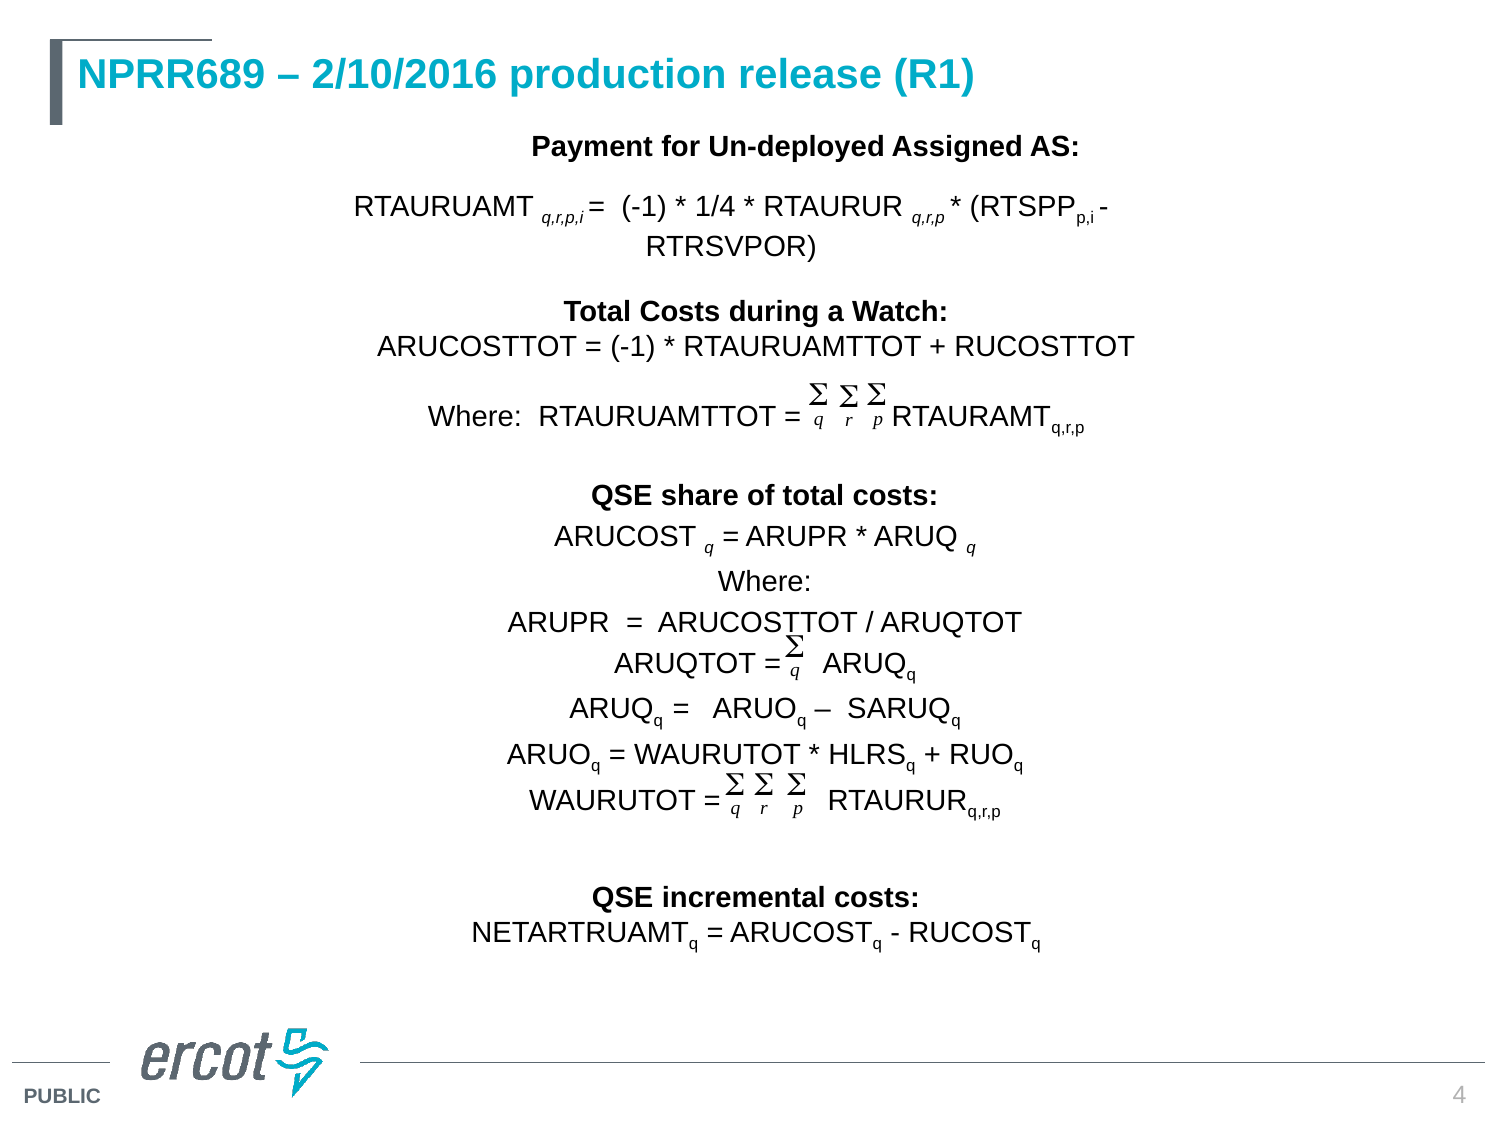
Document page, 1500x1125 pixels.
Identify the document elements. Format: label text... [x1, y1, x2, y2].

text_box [834, 373, 860, 433]
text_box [782, 761, 814, 826]
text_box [803, 372, 835, 437]
text_box Total Costs during a Watch: ARUCOSTTOT = (-1) * RTAURUAMTTOT + RUCOSTTOT Where: RTAURUAMTTOT = RTAURAMTq,r,p [62, 285, 1450, 445]
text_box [749, 761, 781, 821]
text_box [720, 761, 748, 826]
picture [137, 1024, 332, 1100]
slide_number 4 [1437, 1076, 1475, 1112]
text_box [862, 372, 894, 437]
text_box QSE incremental costs: NETARTRUAMTq = ARUCOSTq - RUCOSTq [62, 870, 1450, 961]
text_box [780, 624, 812, 689]
list QSE share of total costs: ARUCOST q = ARUPR * ARUQ q Where: ARUPR = ARUCOSTTOT / ARUQTOT ARUQTOT = ARUQq ARUQq = ARUOq – SARUQq ARUOq = WAURUTOT * HLRSq + RUOq WAURUTOT = RTAURURq,r,p [71, 468, 1459, 844]
text_box Payment for Un-deployed Assigned AS: RTAURUAMT q,r,p,i = (-1) * 1/4 * RTAURUR q,r,p * (RTSPPp,i - RTRSVPOR) [24, 119, 1213, 270]
title NPRR689 – 2/10/2016 production release (R1) [62, 39, 1450, 228]
